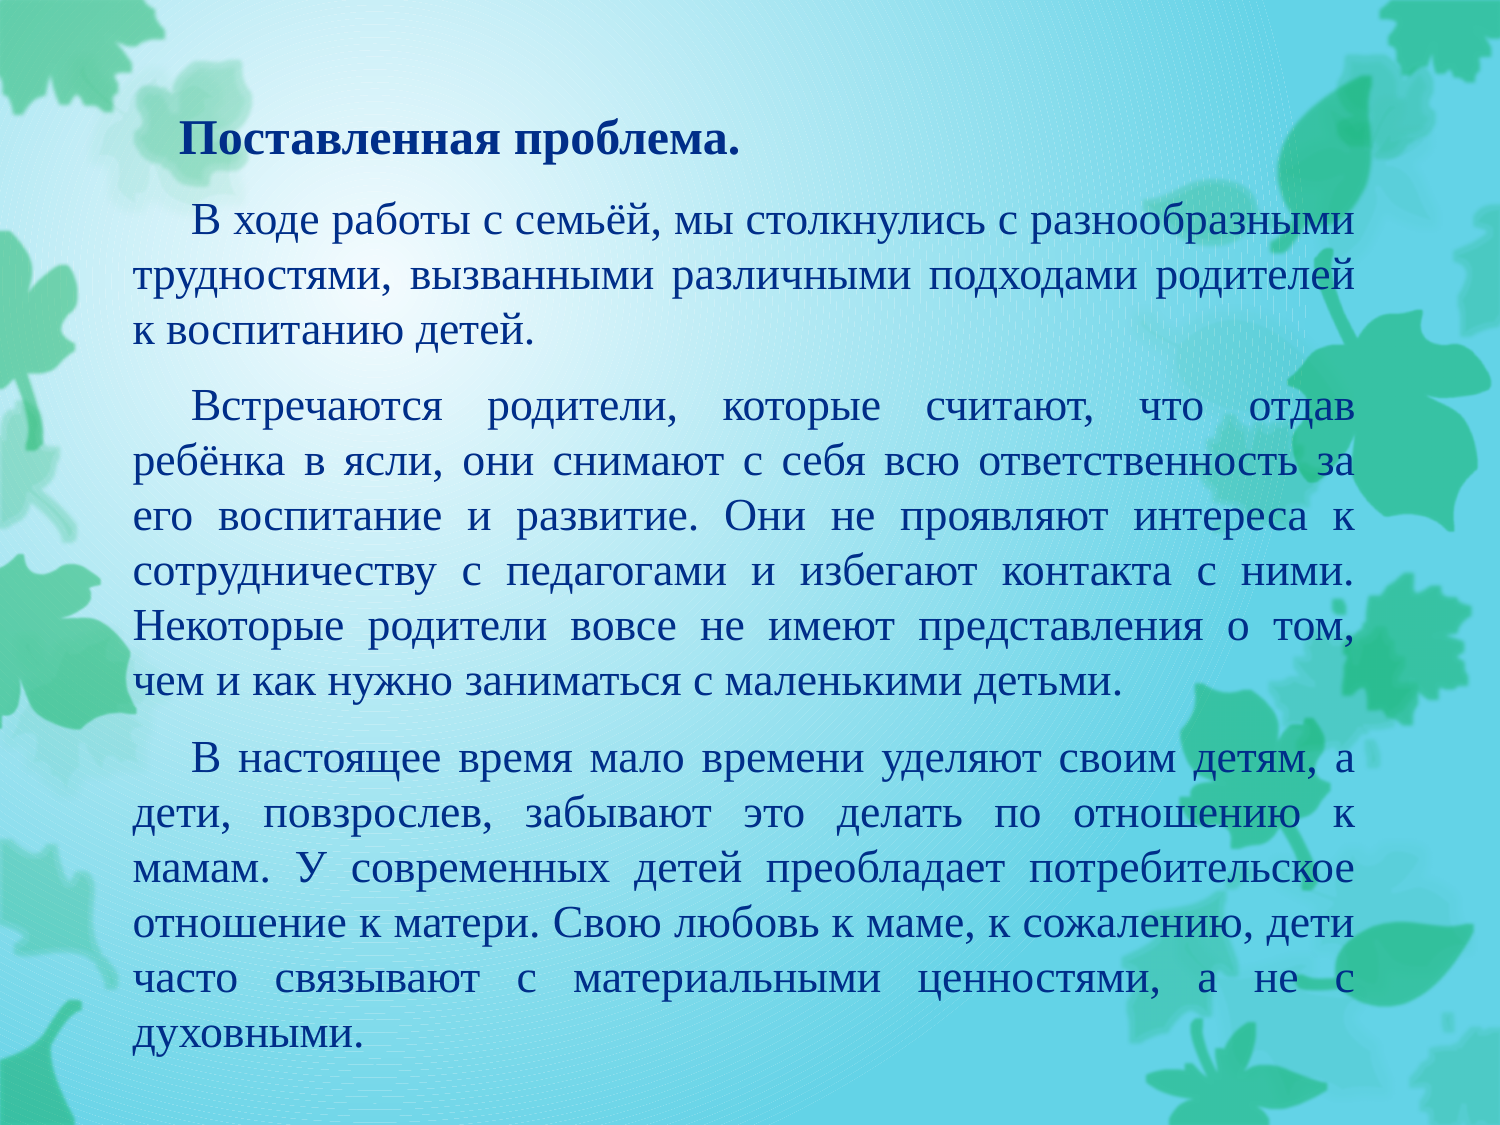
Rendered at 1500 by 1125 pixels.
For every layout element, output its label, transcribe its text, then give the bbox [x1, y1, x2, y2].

list В ходе работы с семьёй, мы столкнулись с разнообразными трудностями, вызванными различными подходами родителей к воспитанию детей. Встречаются родители, которые считают, что отдав ребёнка в ясли, они снимают с себя всю ответственность за его воспитание и развитие. Они не проявляют интереса к сотрудничеству с педагогами и избегают контакта с ними. Некоторые родители вовсе не имеют представления о том, чем и как нужно заниматься с маленькими детьми. В настоящее время мало времени уделяют своим детям, а дети, повзрослев, забывают это делать по отношению к мамам. У современных детей преобладает потребительское отношение к матери. Свою любовь к маме, к сожалению, дети часто связывают с материальными ценностями, а не с духовными. [116, 210, 1372, 1091]
title Поставленная проблема. [163, 58, 1334, 210]
